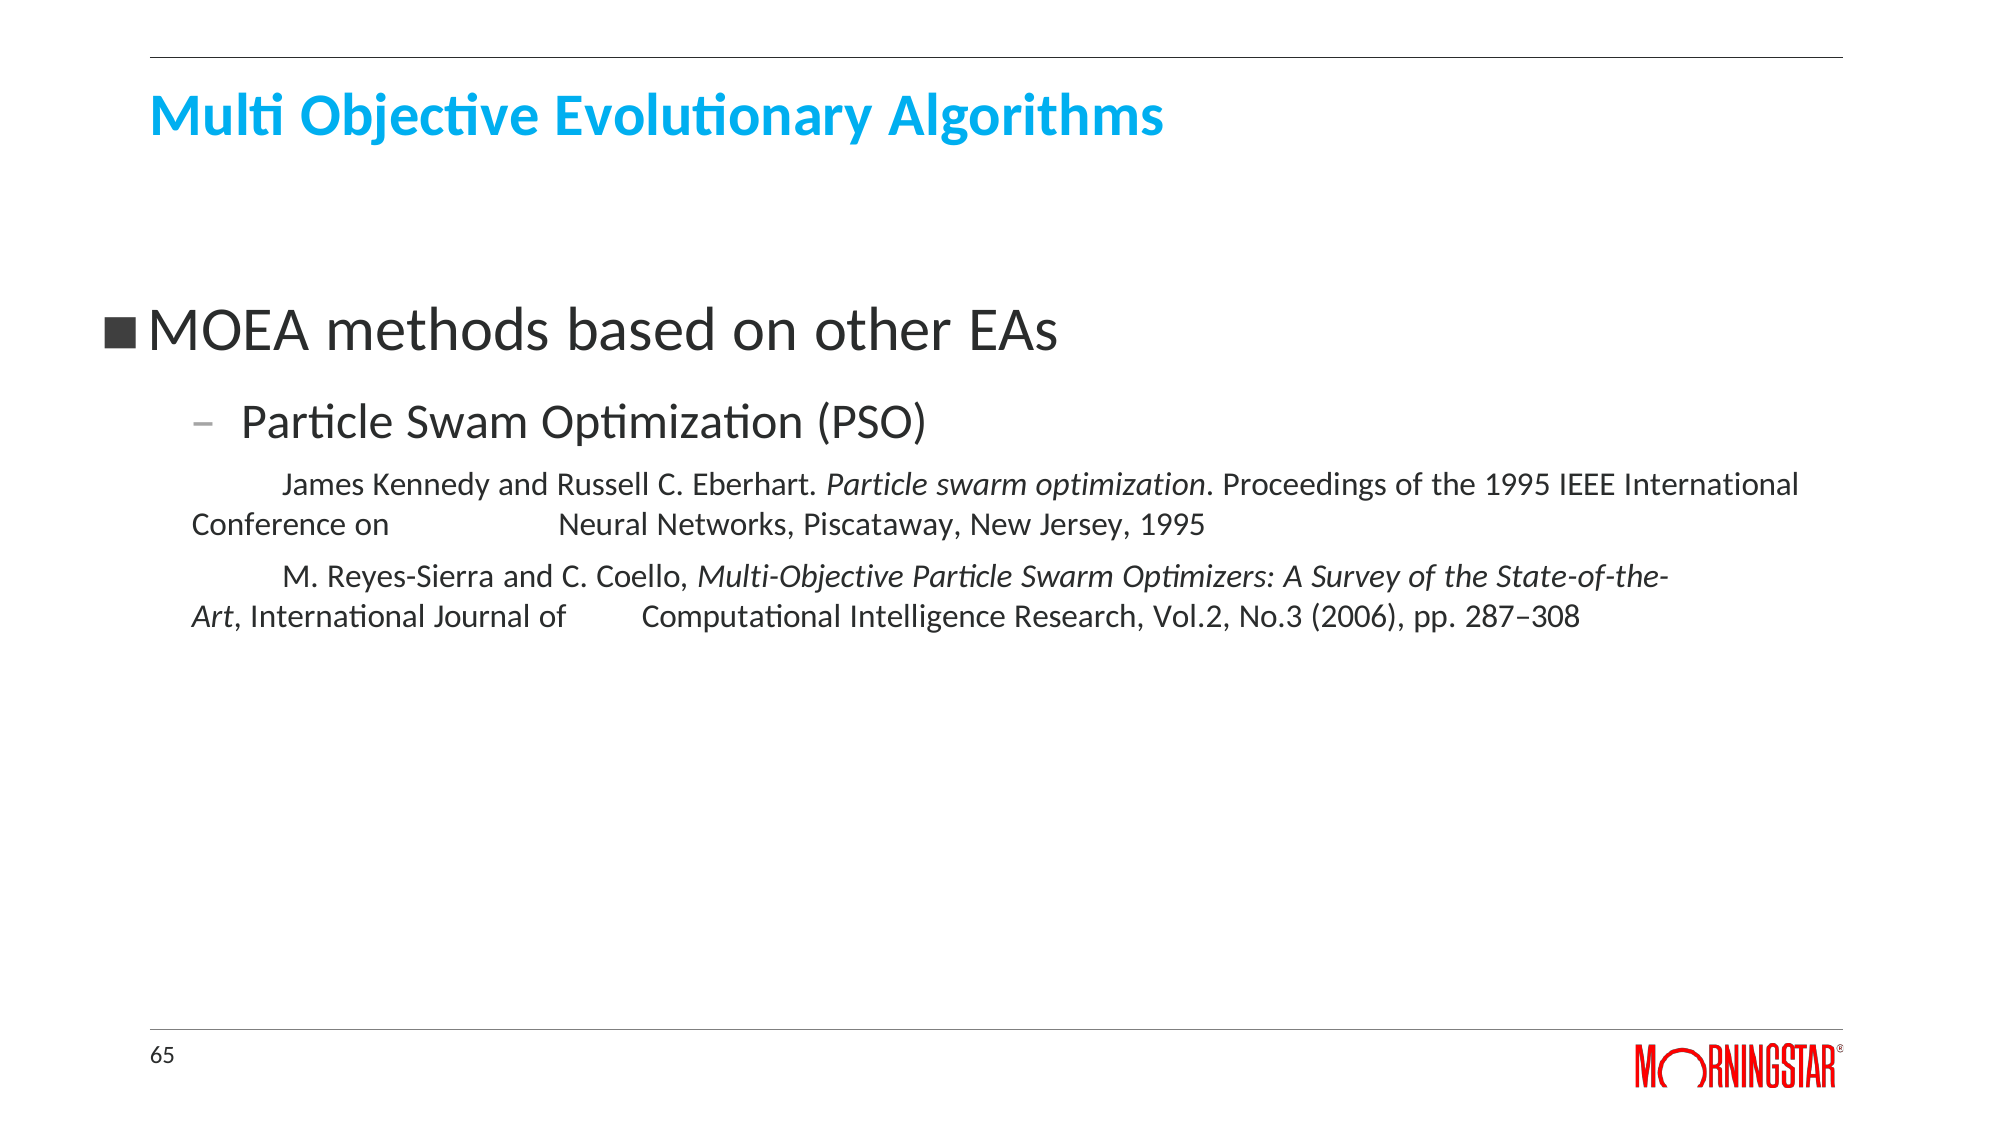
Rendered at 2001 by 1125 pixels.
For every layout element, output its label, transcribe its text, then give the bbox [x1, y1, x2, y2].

slide_number 65 [141, 990, 1804, 1125]
title Multi Objective Evolutionary Algorithms [147, 74, 1853, 263]
picture [1804, 1043, 1844, 1088]
text_box MOEA methods based on other EAs Particle Swam Optimization (PSO) James Kennedy and Russell C. Eberhart. Particle swarm optimization. Proceedings of the 1995 IEEE International Conference on Neural Networks, Piscataway, New Jersey, 1995 M. Reyes-Sierra and C. Coello, Multi-Objective Particle Swarm Optimizers: A Survey of the State-of-the-Art, International Journal of Computational Intelligence Research, Vol.2, No.3 (2006), pp. 287–308 [97, 287, 1843, 635]
